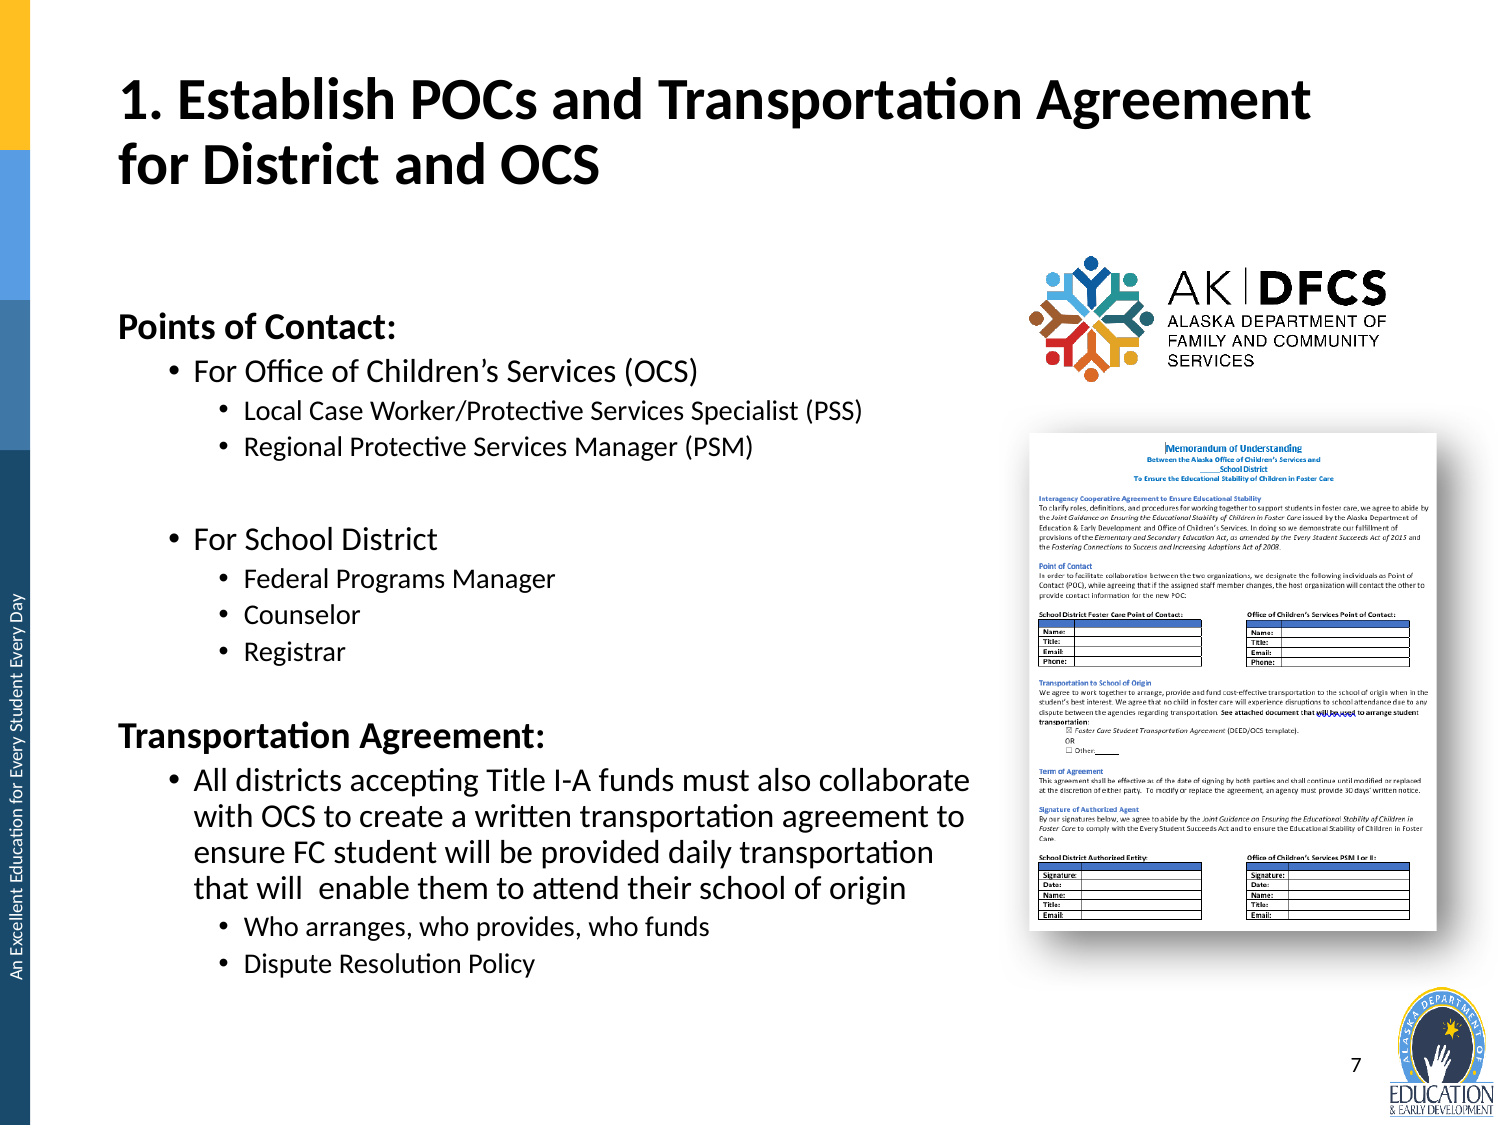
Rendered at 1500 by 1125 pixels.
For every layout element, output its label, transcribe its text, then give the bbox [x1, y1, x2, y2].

list Points of Contact: For Office of Children’s Services (OCS) Local Case Worker/Protective Services Specialist (PSS) Regional Protective Services Manager (PSM) For School District Federal Programs Manager Counselor Registrar Transportation Agreement: All districts accepting Title I-A funds must also collaborate with OCS to create a written transportation agreement to ensure FC student will be provided daily transportation that will enable them to attend their school of origin Who arranges, who provides, who funds Dispute Resolution Policy [103, 299, 995, 1014]
picture [1388, 987, 1494, 1117]
title 1. Establish POCs and Transportation Agreement for District and OCS [103, 59, 1397, 278]
picture [1029, 433, 1437, 931]
picture [1029, 256, 1386, 382]
